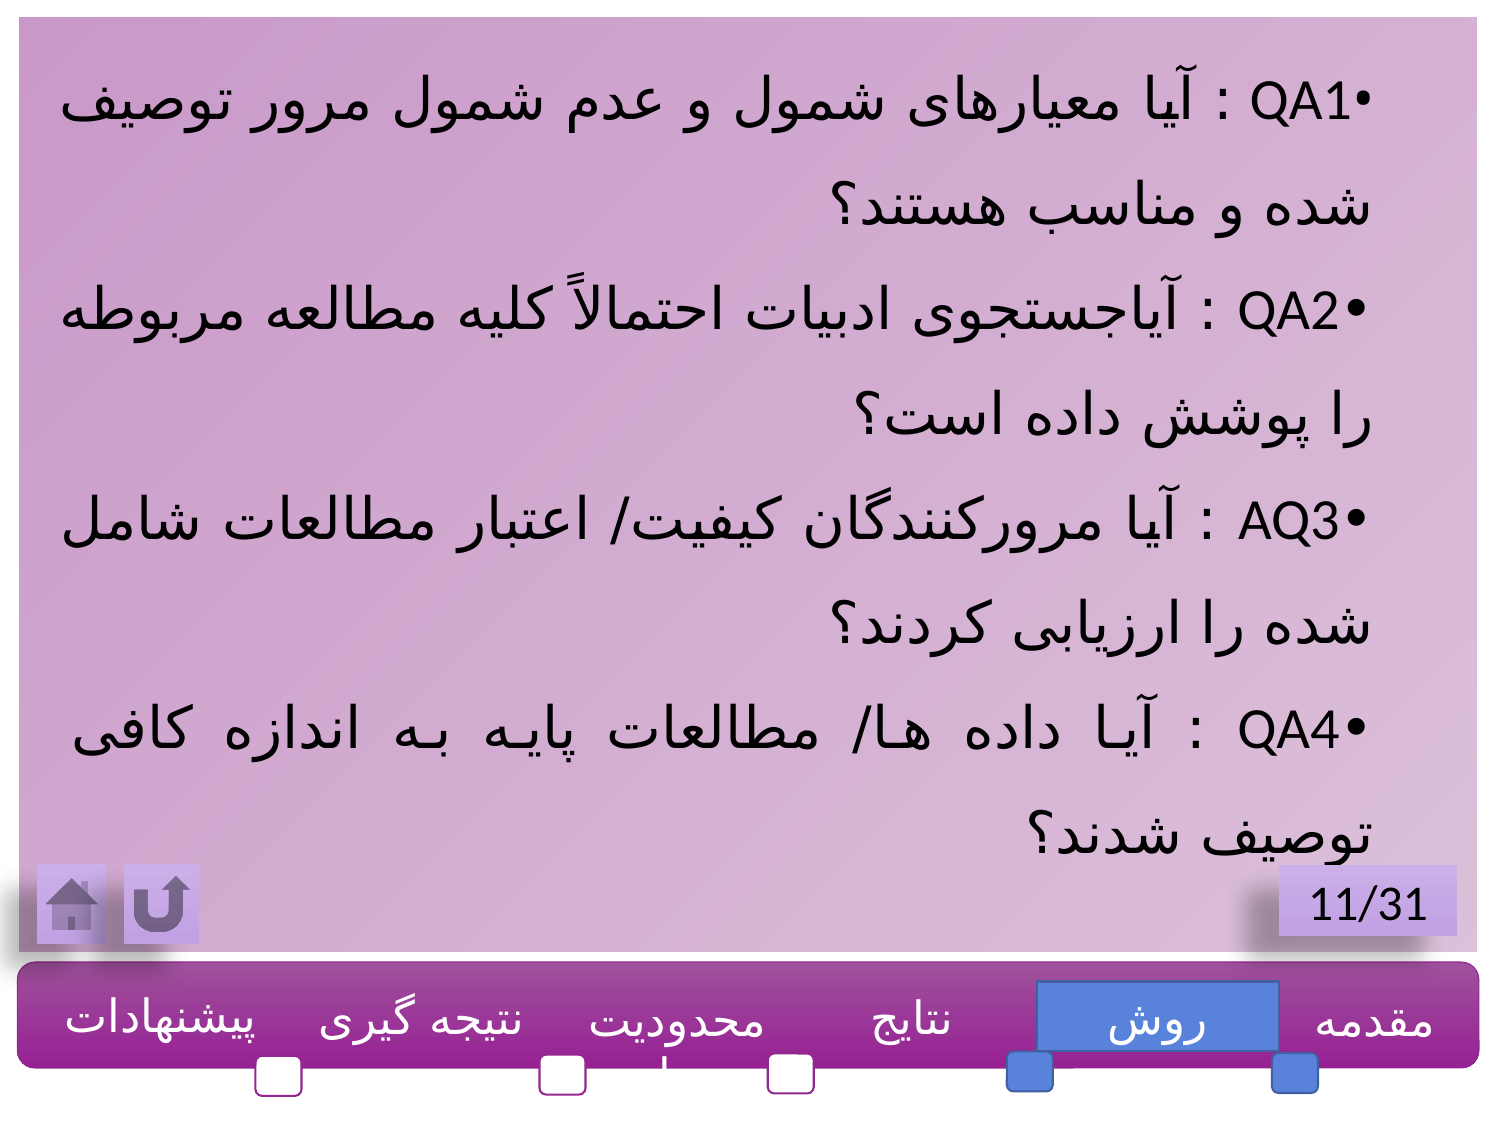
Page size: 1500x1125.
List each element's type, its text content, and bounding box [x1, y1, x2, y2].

text_box • QA1 : آیا معیارهای شمول و عدم شمول مرور توصیف شده و مناسب هستند؟ • QA2 : آیاجستجوی ادبیات احتمالاً کلیه مطالعه مربوطه را پوشش داده است؟ • AQ3 : آیا مرورکنندگان کیفیت/ اعتبار مطالعات شامل شده را ارزیابی کردند؟ • QA4 : آیا داده ها/ مطالعات پایه به اندازه کافی توصیف شدند؟ [44, 27, 1464, 864]
text_box نتیجه گیری [284, 981, 559, 1052]
text_box [254, 1054, 303, 1097]
text_box پیشنهادات [37, 978, 285, 1049]
text_box [16, 961, 1480, 1069]
text_box [16, 14, 1480, 955]
text_box [37, 27, 44, 863]
text_box [766, 1052, 815, 1095]
text_box [37, 863, 107, 945]
text_box محدودیت ها [564, 983, 791, 1108]
text_box روش [1036, 980, 1280, 1052]
text_box نتایج [791, 981, 1032, 1052]
text_box [124, 863, 200, 944]
text_box [538, 1053, 587, 1096]
text_box [1005, 1050, 1054, 1093]
text_box [1270, 1051, 1320, 1095]
text_box 11/31 [1279, 864, 1457, 937]
text_box مقدمه [1280, 982, 1472, 1053]
